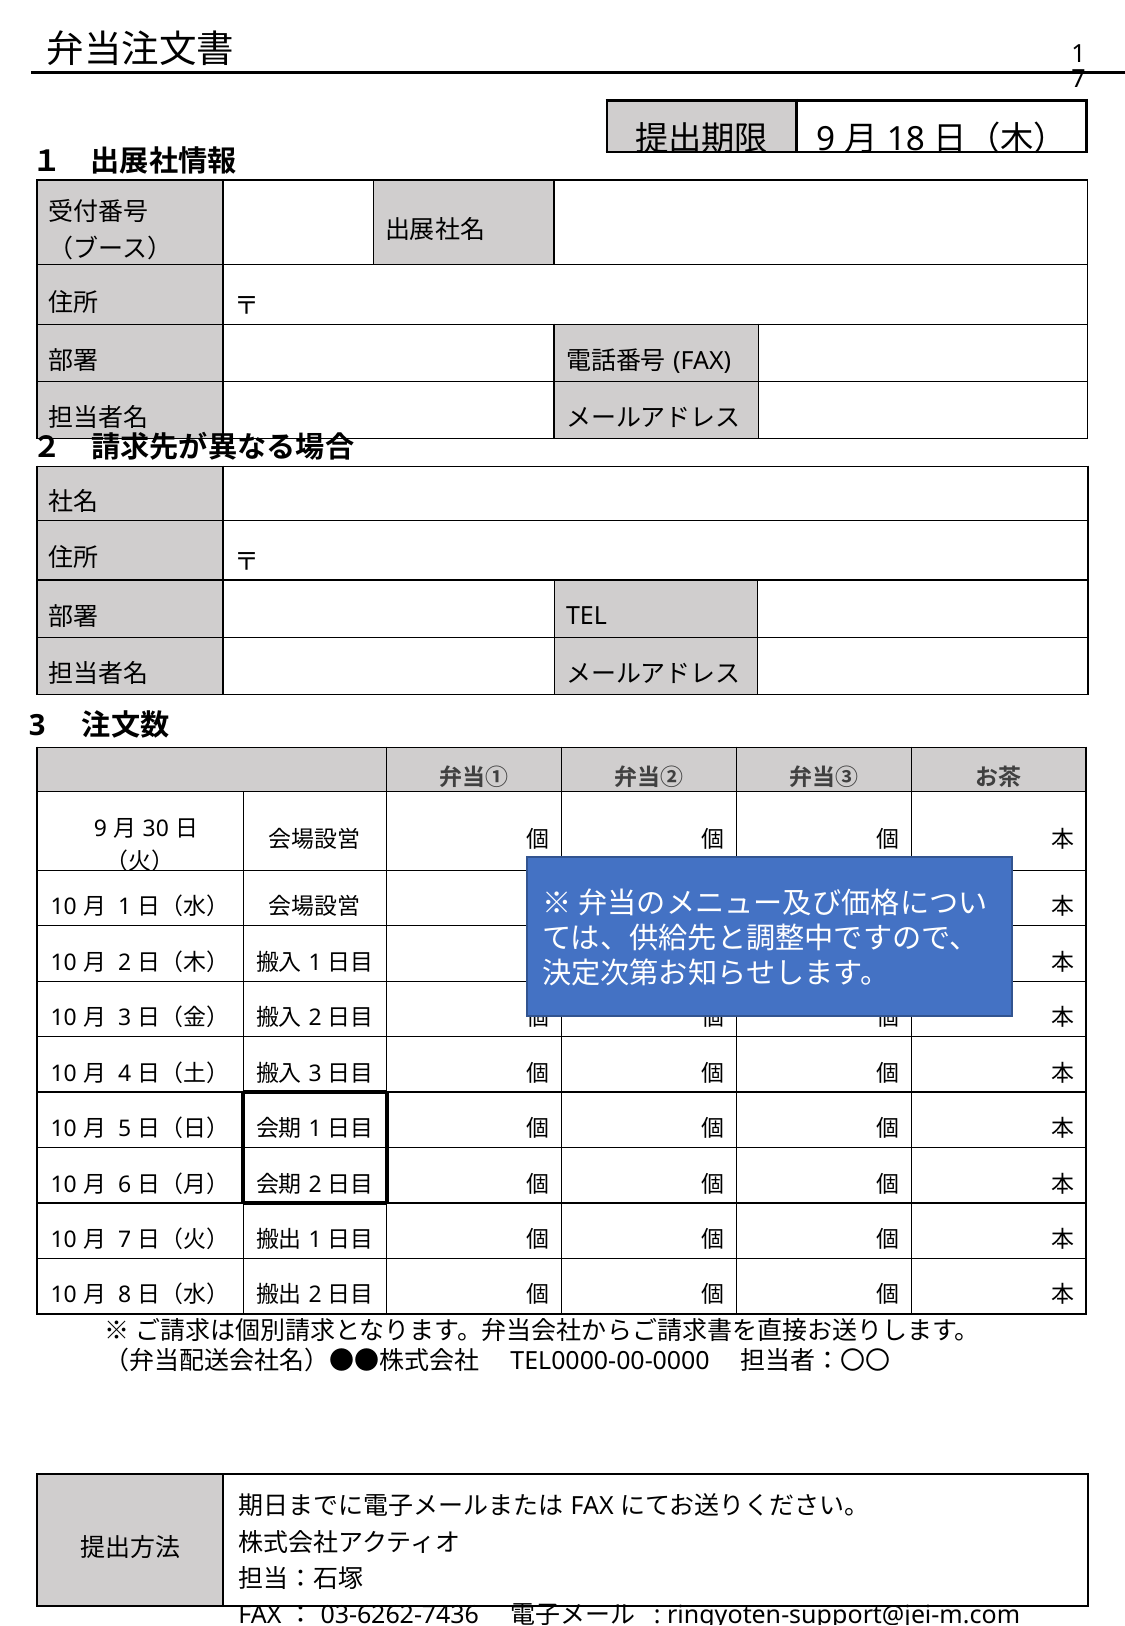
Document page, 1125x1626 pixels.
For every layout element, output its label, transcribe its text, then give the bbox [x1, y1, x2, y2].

table_cell メールアドレス [555, 382, 758, 438]
table_cell 10月 5日（日） [38, 1093, 241, 1147]
table_cell 個 [562, 1259, 736, 1313]
table_cell 会期1日目 [245, 1094, 385, 1147]
table_header 受付番号 （ブース） [38, 181, 222, 264]
table_header [224, 467, 1087, 520]
table_cell 住所 [38, 521, 222, 579]
text_box 弁当注文書 [32, 17, 250, 78]
table_cell 個 [562, 1093, 736, 1147]
table_cell 個 [737, 1037, 911, 1091]
table_cell [224, 382, 553, 438]
table_header 弁当③ [737, 748, 911, 791]
table_cell 搬入2日目 [244, 982, 386, 1036]
table_cell 本 [912, 1204, 1085, 1258]
table_cell 10月 3日（金） [38, 982, 243, 1036]
table_cell 個 [737, 1259, 911, 1313]
table_cell 搬出1日目 [244, 1205, 386, 1258]
table_cell 会期2日目 [245, 1148, 385, 1201]
table_cell 搬入1日目 [244, 926, 386, 981]
table_cell [759, 325, 1087, 381]
table_cell 個 [562, 792, 736, 856]
table_cell 個 [387, 982, 561, 1036]
table_cell 住所 [38, 265, 222, 324]
table_cell 個 [389, 1093, 561, 1147]
table_cell メールアドレス [555, 638, 757, 694]
table_cell 10月 6日（月） [38, 1148, 241, 1202]
table_header 提出方法 [38, 1475, 222, 1605]
table_header 弁当② [562, 748, 736, 791]
table_cell 個 [737, 1204, 911, 1258]
table_cell 個 [387, 1204, 561, 1258]
table_cell 個 [562, 1017, 736, 1036]
table_cell [759, 382, 1087, 438]
table_cell 個 [737, 1017, 911, 1036]
table_cell 〒 [224, 521, 1087, 579]
text_box １ 出展社情報 [17, 142, 253, 178]
table_header 弁当① [387, 748, 561, 791]
table_cell 個 [387, 871, 526, 925]
text_box ２ 請求先が異なる場合 [17, 427, 370, 463]
table_cell 搬入3日目 [244, 1037, 386, 1090]
table_cell 個 [387, 1037, 561, 1091]
table_cell 10月 8日（水） [38, 1259, 243, 1313]
text_box ※弁当のメニュー及び価格については、供給先と調整中ですので、決定次第お知らせします。 [526, 856, 1013, 1017]
table_header お茶 [912, 748, 1085, 791]
table_cell 本 [912, 1259, 1085, 1313]
table_header 提出期限 [608, 102, 795, 151]
table_cell 電話番号(FAX) [555, 325, 758, 381]
table_header [38, 748, 386, 791]
table_cell 部署 [38, 581, 222, 637]
table_cell 個 [562, 1204, 736, 1258]
table_cell 個 [387, 926, 526, 981]
table_cell 個 [562, 1148, 736, 1202]
table_cell 10月 1日（水） [38, 871, 243, 925]
table_cell 本 [1013, 926, 1085, 981]
table_cell 部署 [38, 325, 222, 381]
table_header 9月18日（木） [798, 102, 1085, 151]
table_cell 本 [912, 1037, 1085, 1091]
table_cell [758, 581, 1087, 637]
table_cell 担当者名 [38, 382, 222, 427]
table_cell 10月 7日（火） [38, 1204, 243, 1258]
table_cell 会場設営 [244, 871, 386, 925]
table_cell TEL [555, 581, 757, 637]
table_cell 個 [737, 1148, 911, 1202]
table_header 社名 [38, 467, 222, 520]
table_header [224, 181, 373, 264]
table_cell 本 [912, 1148, 1085, 1202]
table_cell 本 [912, 982, 1085, 1036]
table_cell 個 [737, 792, 911, 856]
table_cell [758, 638, 1087, 694]
table_cell 搬出2日目 [244, 1259, 386, 1313]
table_cell [224, 581, 554, 637]
slide_number 16 [1056, 32, 1115, 78]
table_cell [224, 638, 554, 694]
table_cell 個 [562, 1037, 736, 1091]
table_header 期日までに電子メールまたはFAXにてお送りください。 株式会社アクティオ 担当：石塚 FAX：03-6262-7436 電子メール : ringyoten-support@jei-m.com [224, 1475, 1087, 1605]
table_cell 本 [912, 792, 1085, 870]
table_cell 10月 2日（木） [38, 926, 243, 981]
table_cell 9月30日（火） [38, 792, 243, 870]
table_cell 本 [912, 1093, 1085, 1147]
table_cell 〒 [224, 265, 1087, 324]
table_header [555, 181, 1087, 264]
table_cell 本 [1013, 871, 1085, 925]
text_box ※ご請求は個別請求となります。弁当会社からご請求書を直接お送りします。 （弁当配送会社名）●●株式会社 TEL0000-00-0000 担当者：〇〇 [89, 1315, 996, 1383]
table_header 出展社名 [374, 181, 553, 264]
table_cell 個 [389, 1148, 561, 1202]
table_cell 10月 4日（土） [38, 1037, 243, 1091]
table_cell 会場設営 [244, 792, 386, 870]
table_cell 個 [737, 1093, 911, 1147]
text_box 3 注文数 [13, 706, 185, 742]
table_cell 個 [387, 792, 561, 870]
table_cell 担当者名 [38, 638, 222, 694]
table_cell [224, 325, 553, 381]
table_cell 個 [387, 1259, 561, 1313]
